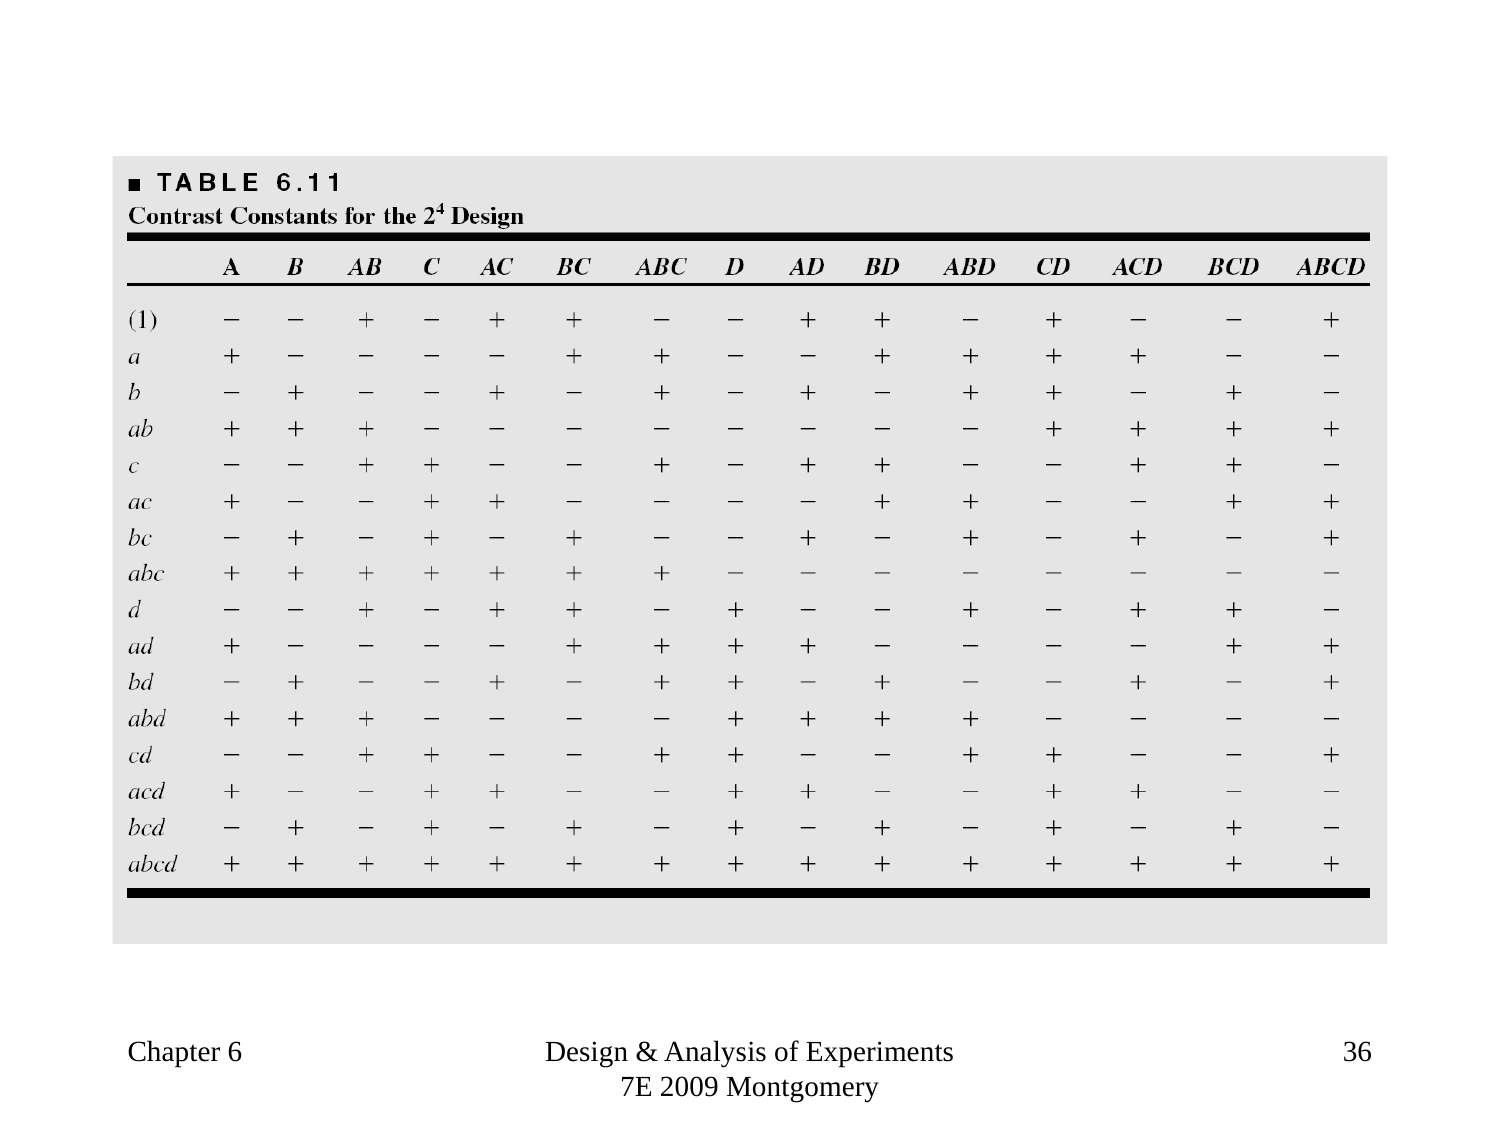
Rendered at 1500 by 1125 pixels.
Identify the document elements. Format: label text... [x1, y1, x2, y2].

slide_number 36 [1074, 1024, 1388, 1101]
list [112, 155, 1388, 944]
slide_number Chapter 6 [112, 1024, 426, 1101]
footer Design & Analysis of Experiments 7E 2009 Montgomery [512, 1024, 988, 1101]
